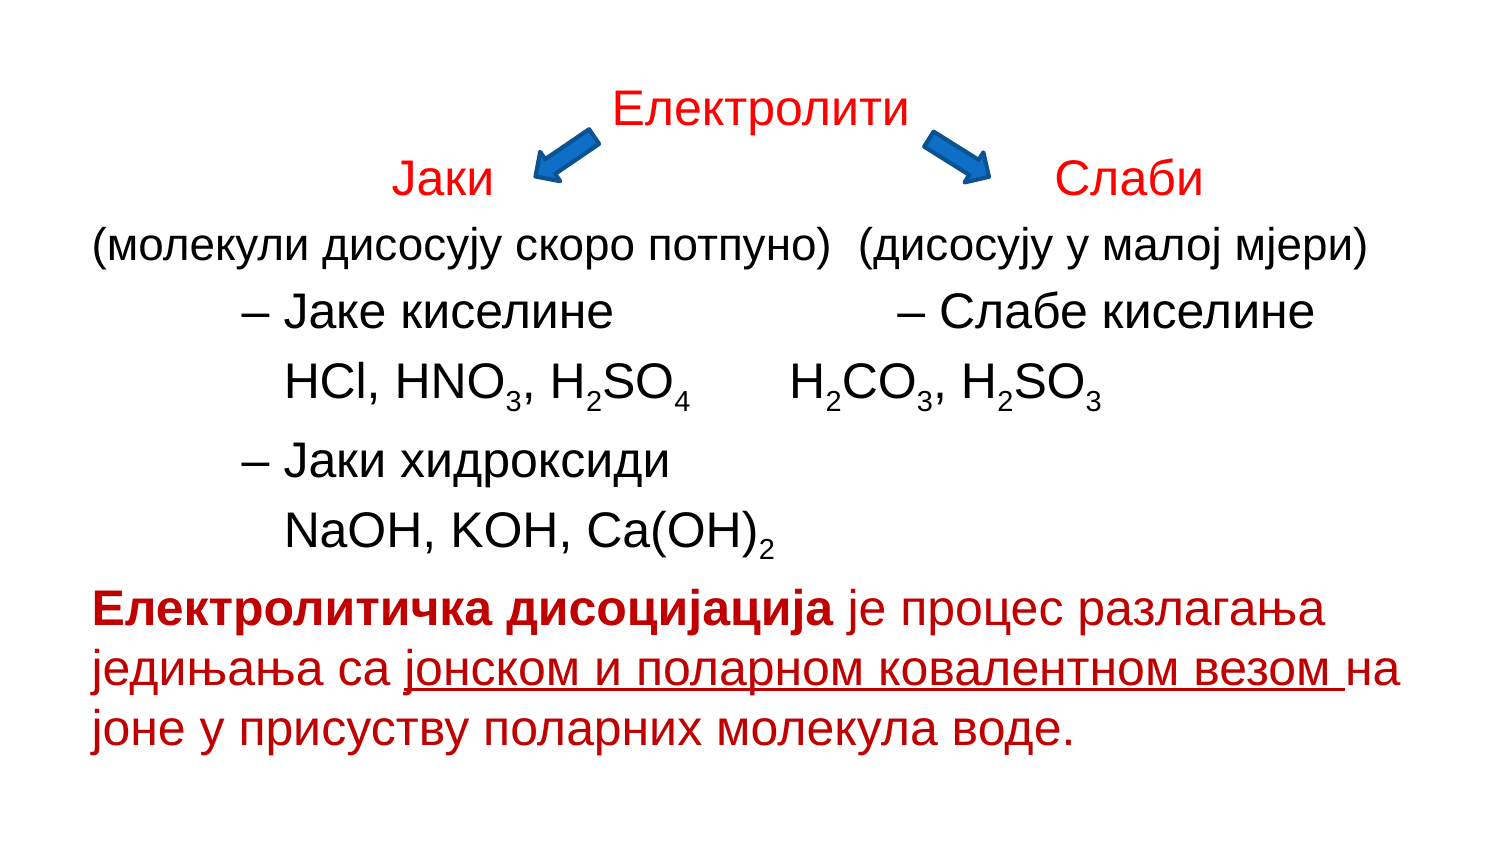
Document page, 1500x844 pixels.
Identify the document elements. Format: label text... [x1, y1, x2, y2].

list Електролити Јаки Слаби (молекули дисосују скоро потпуно) (дисосују у малој мjери) – Јаке киселине – Слабе киселине HCl, HNO3, H2SO4 H2CO3, H2SO3 – Јаки хидроксиди NaOH, KOH, Ca(OH)2 Електролитичка дисоцијација је процес разлагања једињања са јонском и поларном ковалентном везом на јоне у присуству поларних молекула воде. [76, 67, 1449, 788]
text_box [533, 127, 602, 184]
text_box [922, 129, 991, 185]
